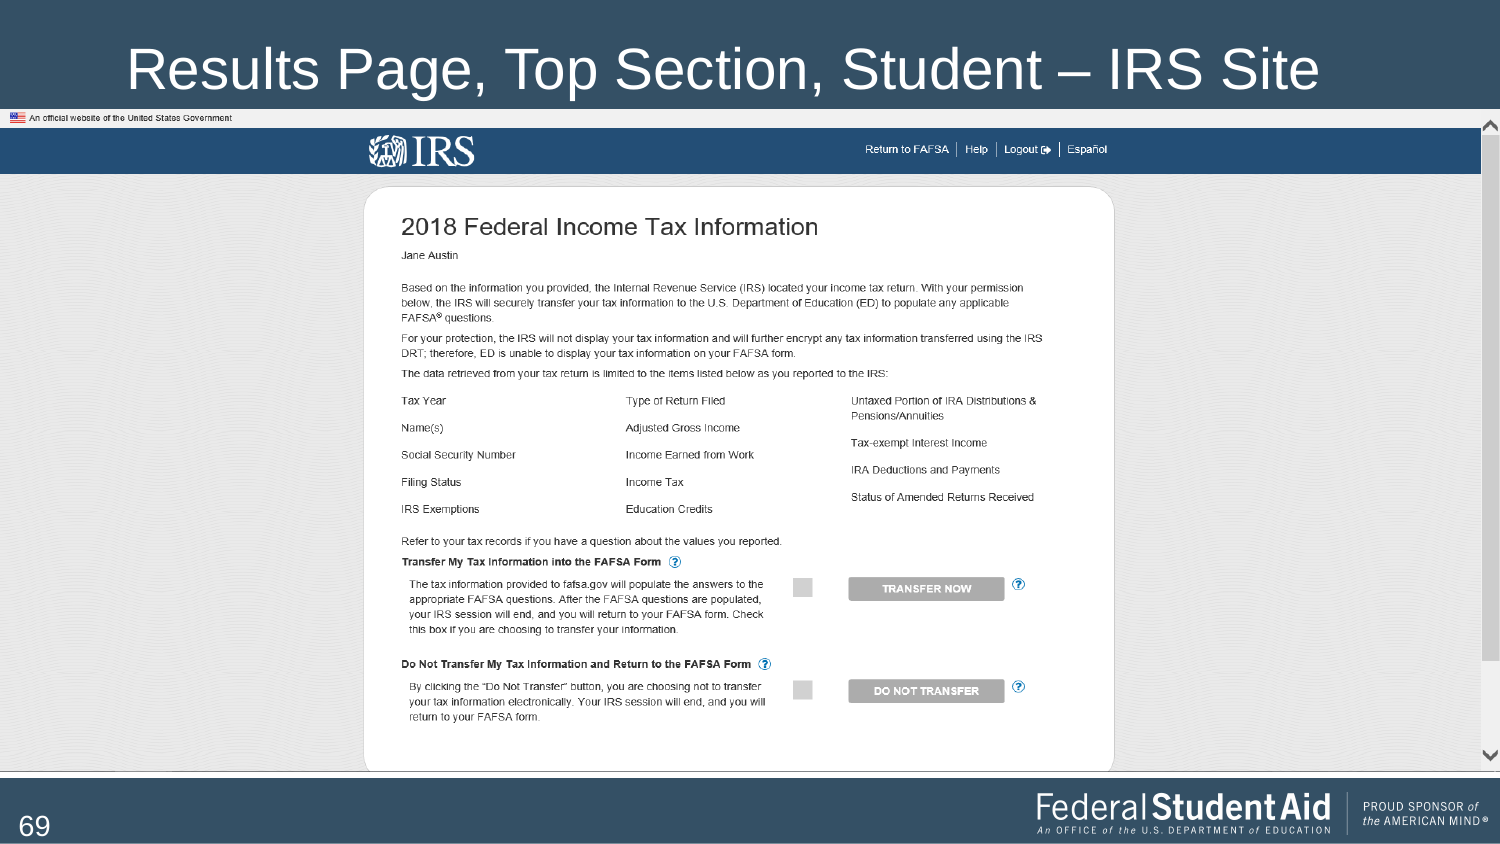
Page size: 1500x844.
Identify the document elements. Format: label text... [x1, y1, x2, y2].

picture [0, 109, 1500, 772]
title Results Page, Top Section, Student – IRS Site [24, 23, 1408, 84]
picture [1037, 792, 1488, 835]
